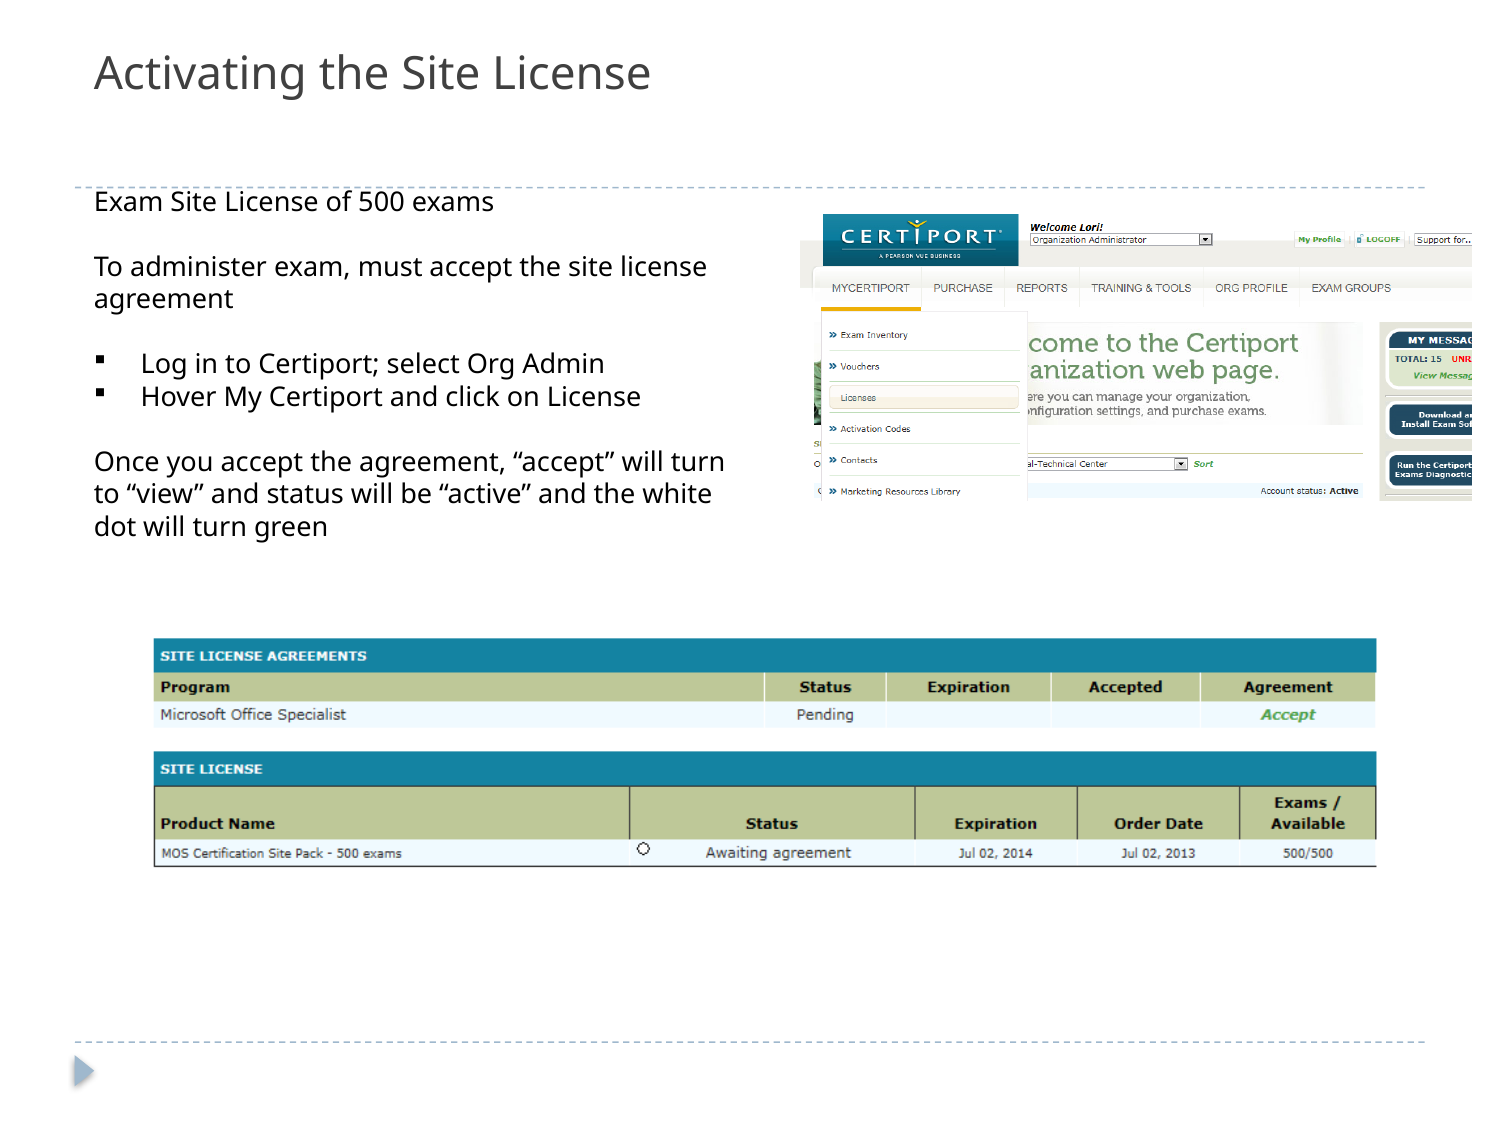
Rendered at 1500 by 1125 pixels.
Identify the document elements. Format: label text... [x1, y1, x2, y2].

picture [799, 214, 1473, 501]
text_box Activating the Site License [78, 35, 1429, 137]
picture [149, 624, 1391, 880]
text_box Exam Site License of 500 exams To administer exam, must accept the site license agreement Log in to Certiport; select Org Admin Hover My Certiport and click on License Once you accept the agreement, “accept” will turn to “view” and status will be “active” and the white dot will turn green [78, 177, 772, 550]
